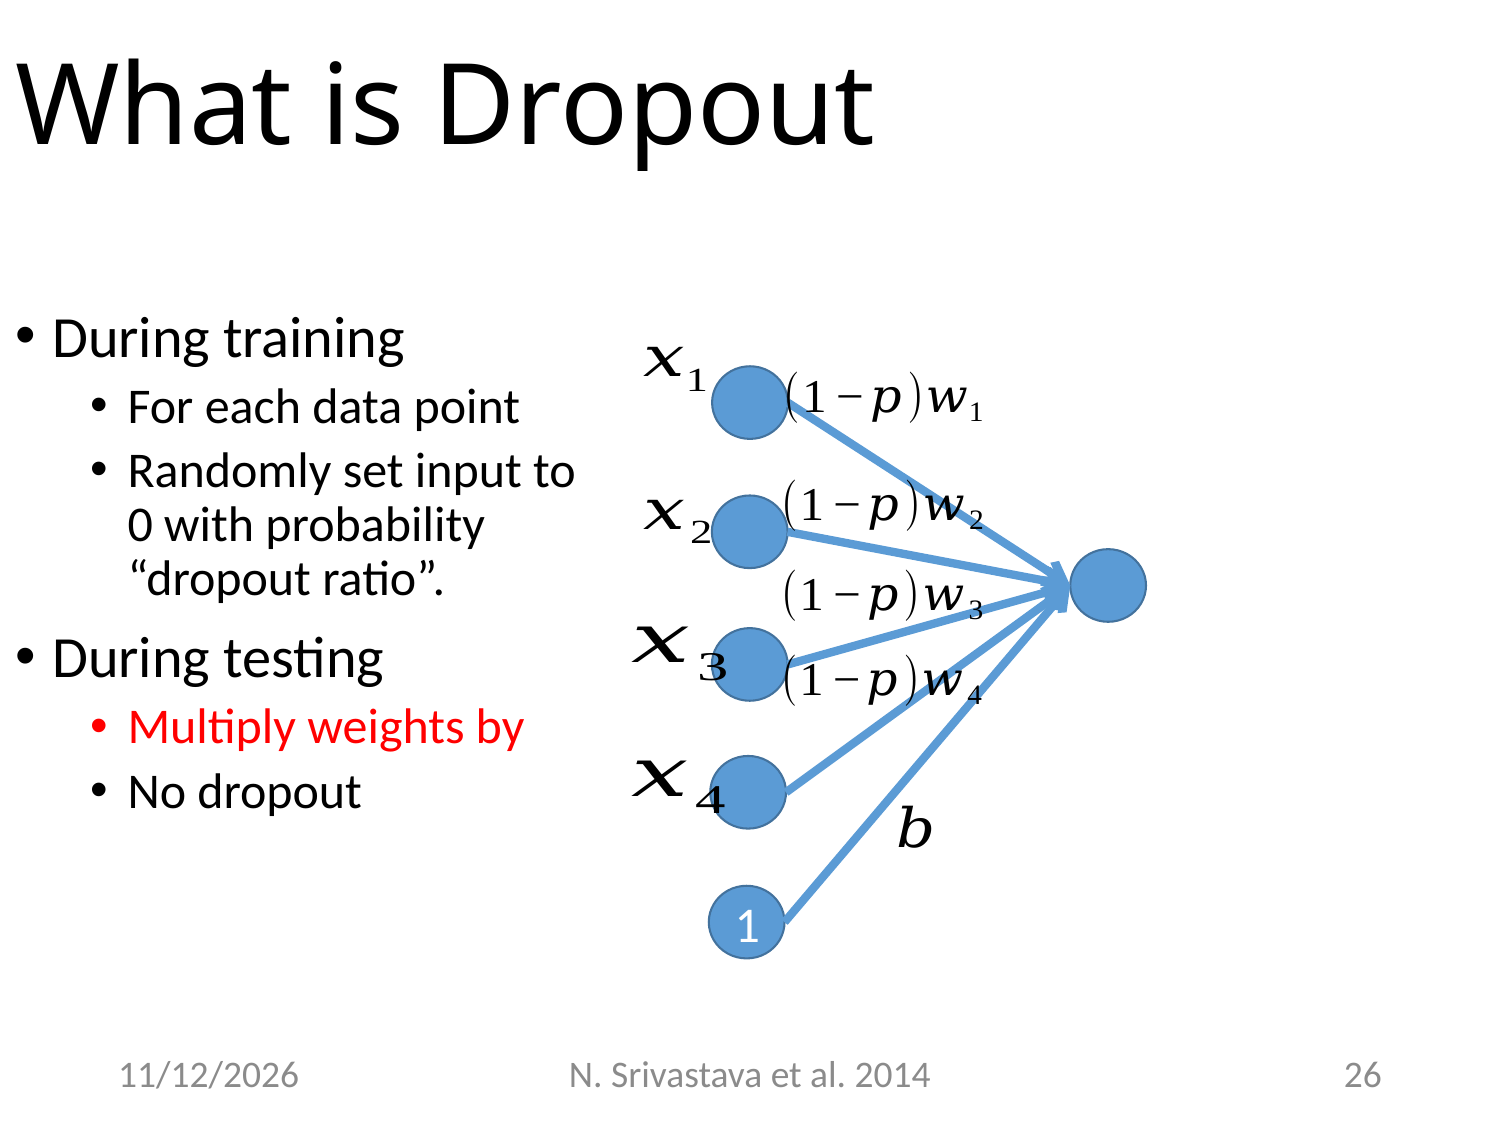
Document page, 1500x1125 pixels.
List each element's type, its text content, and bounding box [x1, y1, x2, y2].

text_box [711, 365, 787, 440]
text_box [1071, 548, 1148, 623]
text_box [787, 531, 1071, 585]
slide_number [103, 1042, 441, 1103]
title What is Dropout [0, 0, 1294, 218]
text_box [710, 667, 720, 679]
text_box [787, 402, 1071, 531]
text_box [709, 754, 784, 830]
text_box 1 [707, 884, 786, 960]
slide_number 26 [1059, 1042, 1397, 1103]
text_box [710, 494, 787, 570]
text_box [784, 585, 1071, 923]
footer N. Srivastava et al. 2014 [496, 1042, 1004, 1103]
text_box [710, 655, 718, 665]
text_box [712, 627, 784, 702]
